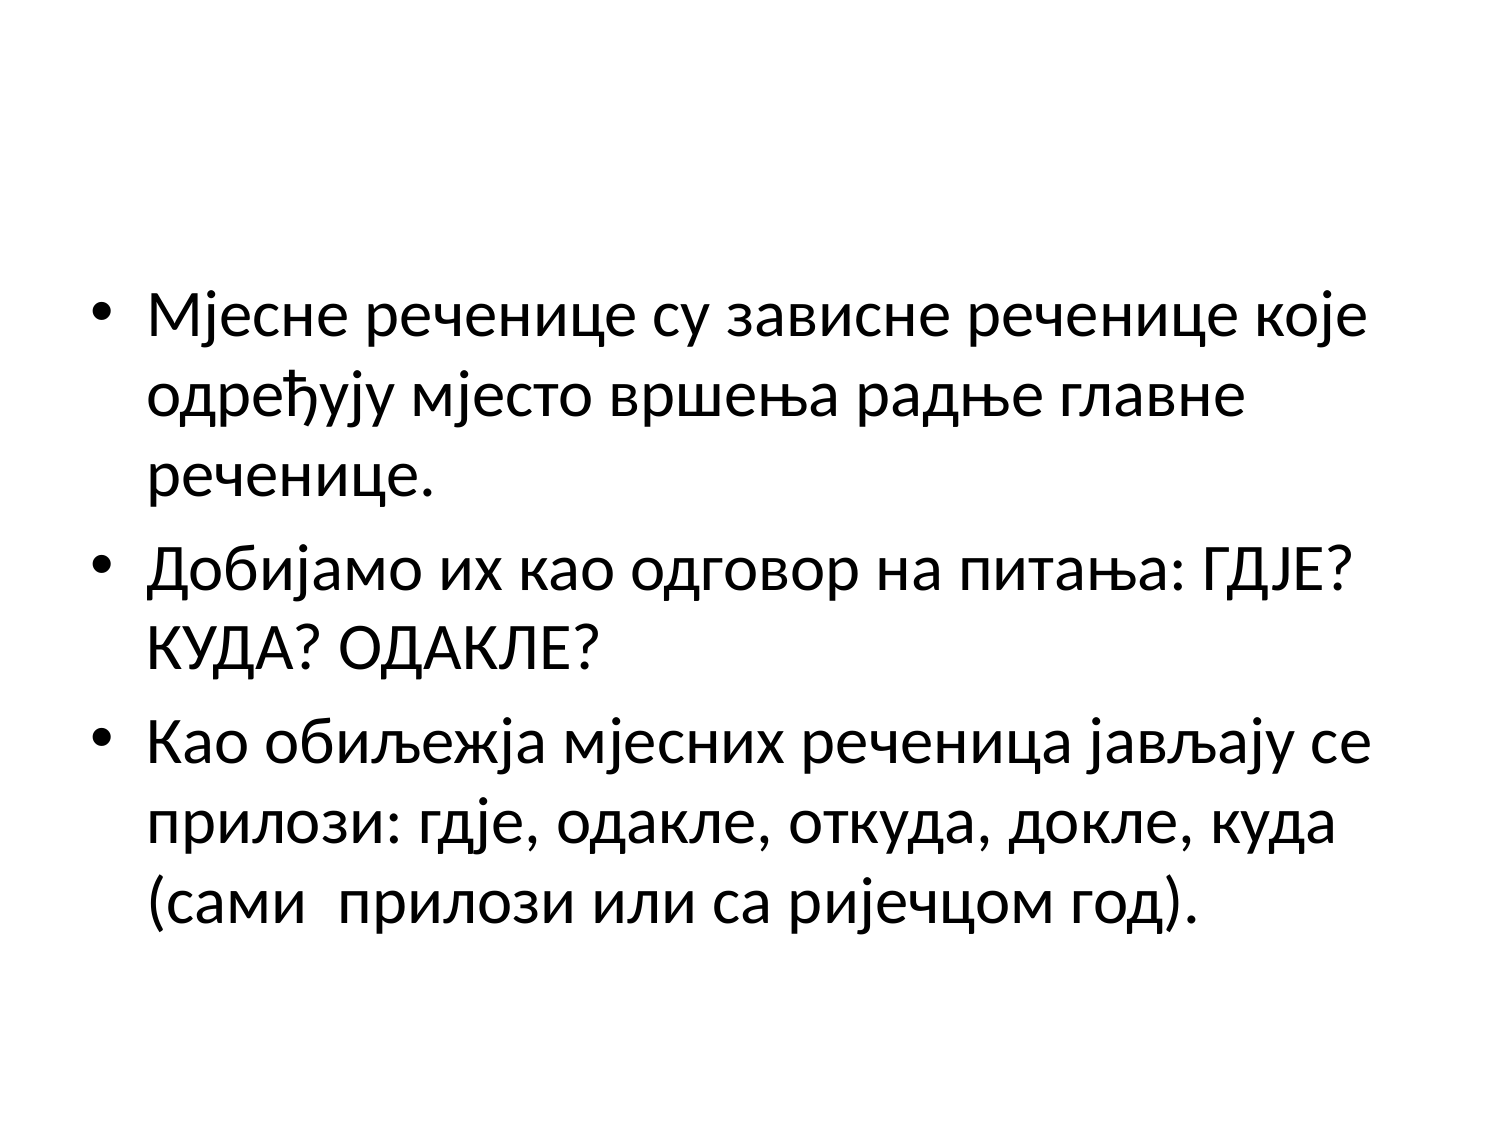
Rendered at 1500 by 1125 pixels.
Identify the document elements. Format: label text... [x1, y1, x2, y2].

list Мјесне реченице су зависне реченице које одређују мјесто вршења радње главне реченице. Добијамо их као одговор на питања: ГДЈЕ? КУДА? ОДАКЛЕ? Као обиљежја мјесних реченица јављају се прилози: гдје, одакле, откуда, докле, куда (сами прилози или са ријечцом год). [75, 262, 1425, 1005]
